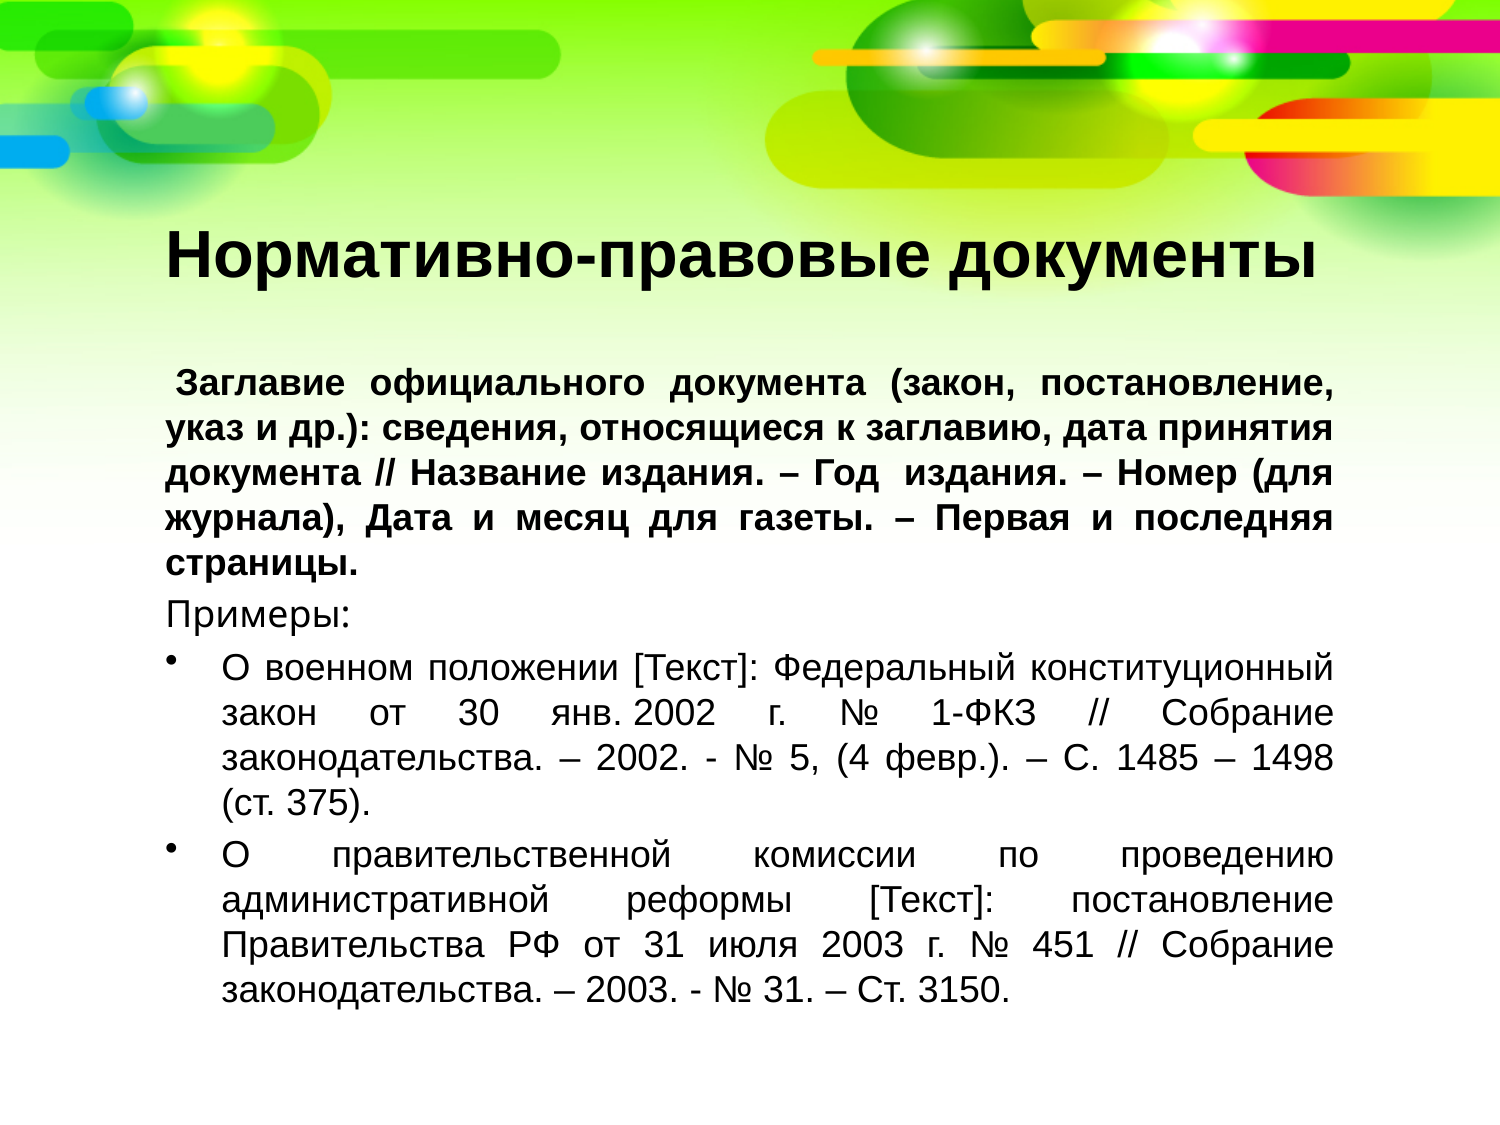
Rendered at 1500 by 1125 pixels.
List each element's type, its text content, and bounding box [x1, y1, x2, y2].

title Нормативно-правовые документы [150, 232, 1350, 349]
list Заглавие официального документа (закон, постановление, указ и др.): сведения, относящиеся к заглавию, дата принятия документа // Название издания. – Год издания. – Номер (для журнала), Дата и месяц для газеты. – Первая и последняя страницы. Примеры: О военном положении [Текст]: Федеральный конституционный закон от 30 янв. 2002 г. № 1-ФКЗ // Собрание законодательства. – 2002. - № 5, (4 февр.). – С. 1485 – 1498 (ст. 375). О правительственной комиссии по проведению административной реформы [Текст]: постановление Правительства РФ от 31 июля 2003 г. № 451 // Собрание законодательства. – 2003. - № 31. – Ст. 3150. [150, 349, 1350, 1088]
picture [0, 0, 1500, 1125]
